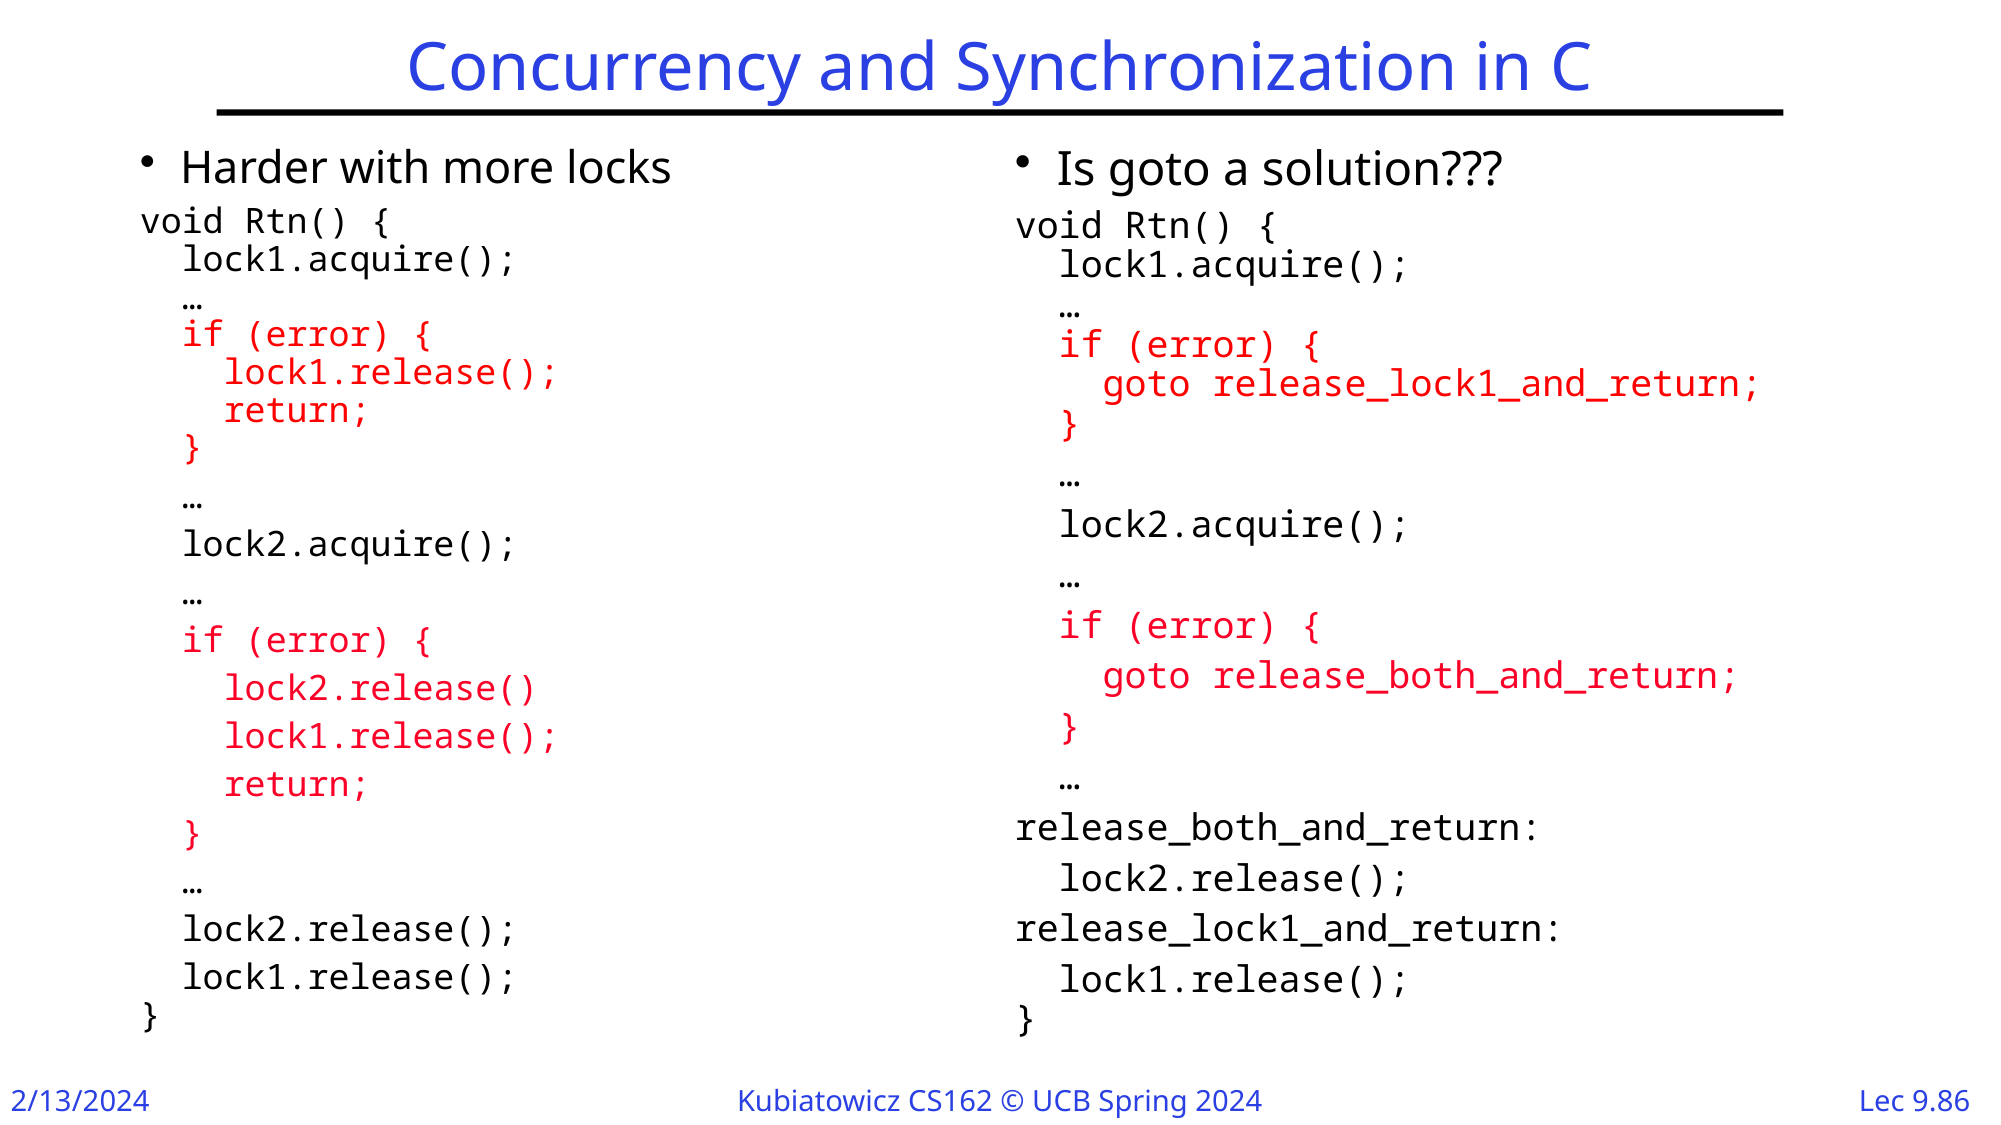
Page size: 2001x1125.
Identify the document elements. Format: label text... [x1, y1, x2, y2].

list Is goto a solution??? void Rtn() { lock1.acquire(); … if (error) { goto release_lock1_and_return; } … lock2.acquire(); … if (error) { goto release_both_and_return; } … release_both_and_return: lock2.release(); release_lock1_and_return: lock1.release(); } [999, 137, 1850, 1052]
list Harder with more locks void Rtn() { lock1.acquire(); … if (error) { lock1.release(); return; } … lock2.acquire(); … if (error) { lock2.release() lock1.release(); return; } … lock2.release(); lock1.release(); } [125, 137, 975, 1052]
title Concurrency and Synchronization in C [216, 24, 1784, 113]
